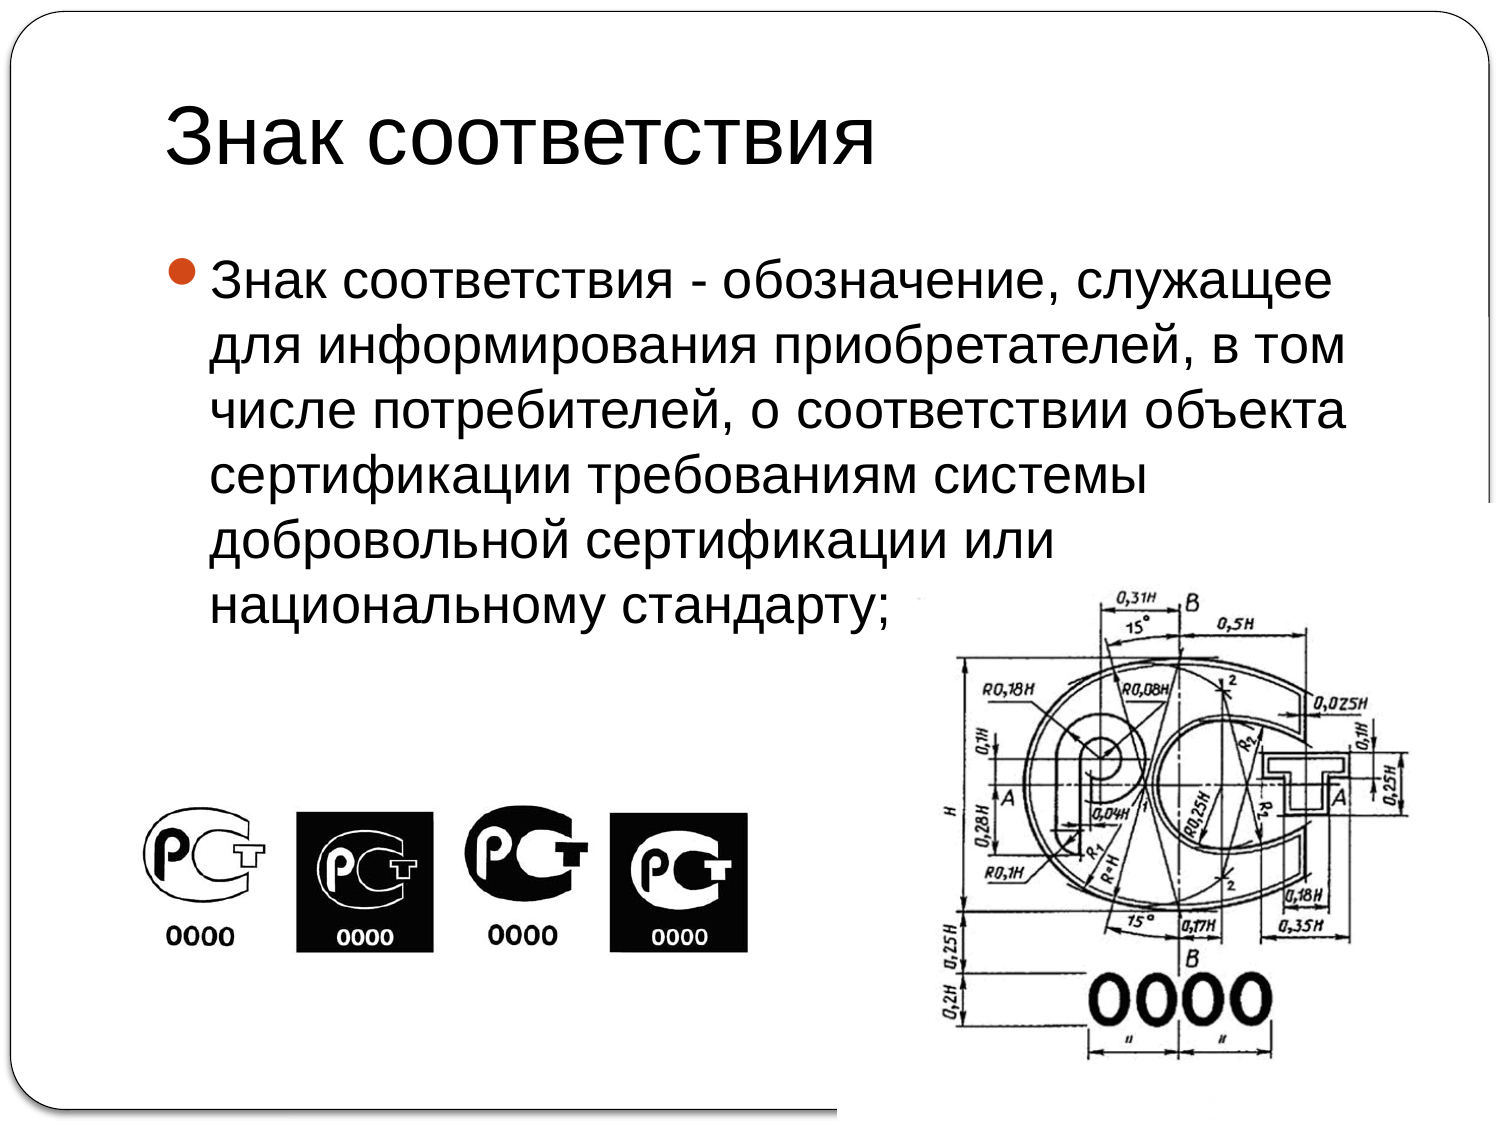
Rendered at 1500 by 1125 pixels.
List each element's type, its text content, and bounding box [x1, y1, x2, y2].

list Знак соответствия - обозначение, служащее для информирования приобретателей, в том числе потребителей, о соответствии объекта сертификации требованиям системы добровольной сертификации или национальному стандарту; [150, 237, 1425, 988]
picture [837, 503, 1500, 1125]
title Знак соответствия [150, 45, 1425, 197]
picture [123, 798, 763, 961]
